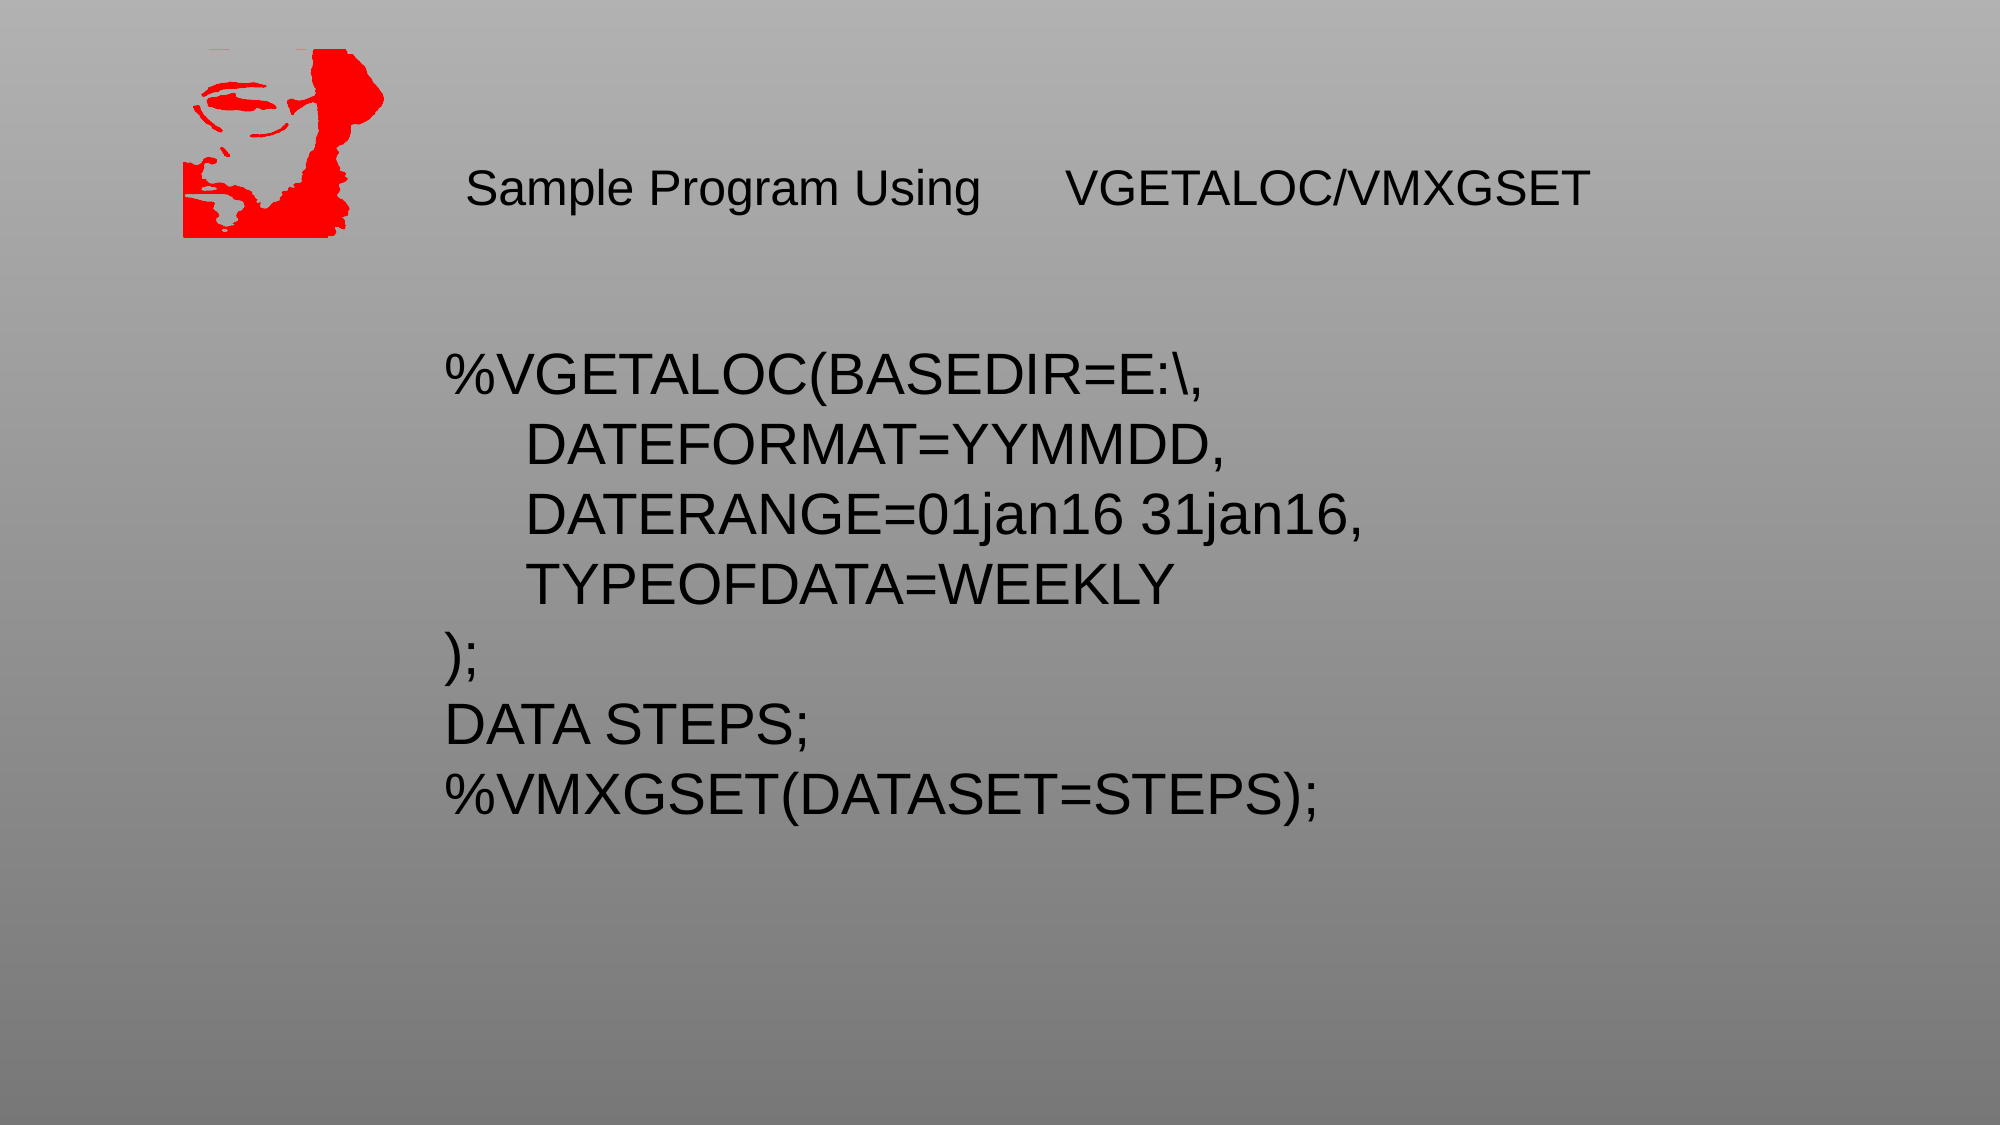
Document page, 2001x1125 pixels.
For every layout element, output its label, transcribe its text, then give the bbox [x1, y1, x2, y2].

picture [183, 49, 384, 59]
title Sample Program Using VGETALOC/VMXGSET [0, 59, 1725, 278]
text_box %VGETALOC(BASEDIR=E:\, DATEFORMAT=YYMMDD, DATERANGE=01jan16 31jan16, TYPEOFDATA=WEEKLY ); DATA STEPS; %VMXGSET(DATASET=STEPS); [429, 328, 1383, 879]
